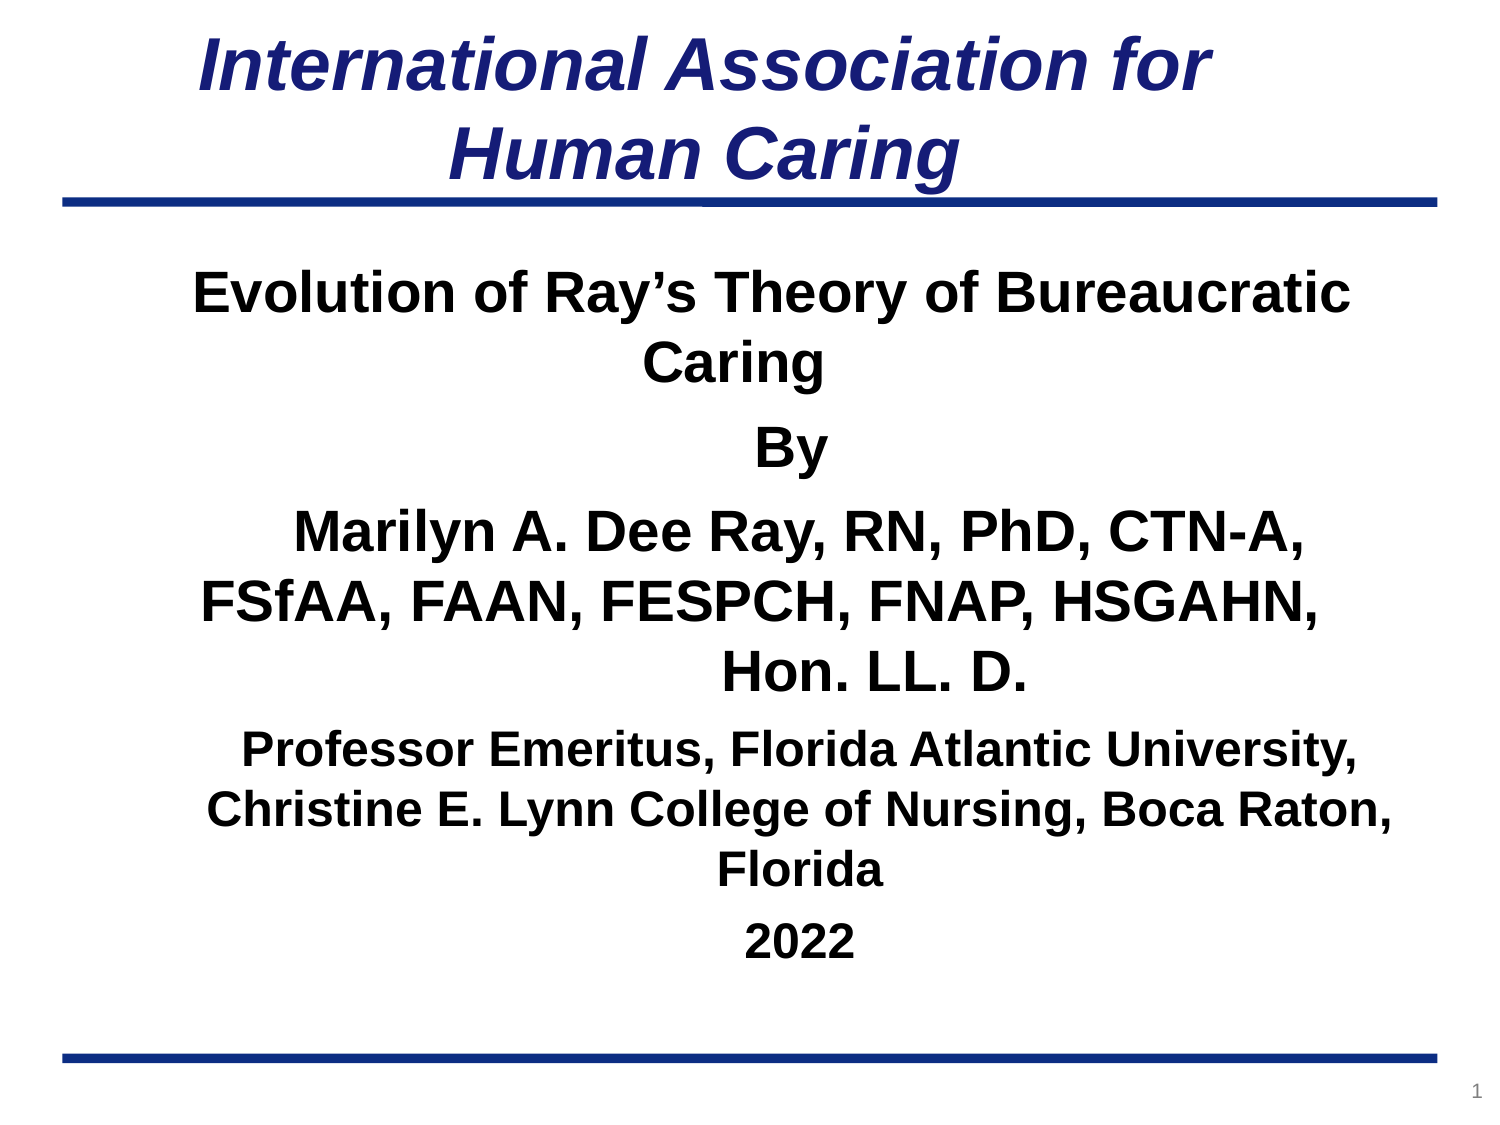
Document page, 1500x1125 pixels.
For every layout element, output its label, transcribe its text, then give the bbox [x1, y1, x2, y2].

list Evolution of Ray’s Theory of Bureaucratic Caring By Marilyn A. Dee Ray, RN, PhD, CTN-A, FSfAA, FAAN, FESPCH, FNAP, HSGAHN, Hon. LL. D. Professor Emeritus, Florida Atlantic University, Christine E. Lynn College of Nursing, Boca Raton, Florida 2022 [45, 246, 1423, 1025]
title International Association for Human Caring [122, 11, 1288, 199]
slide_number 1 [1310, 1070, 1499, 1121]
